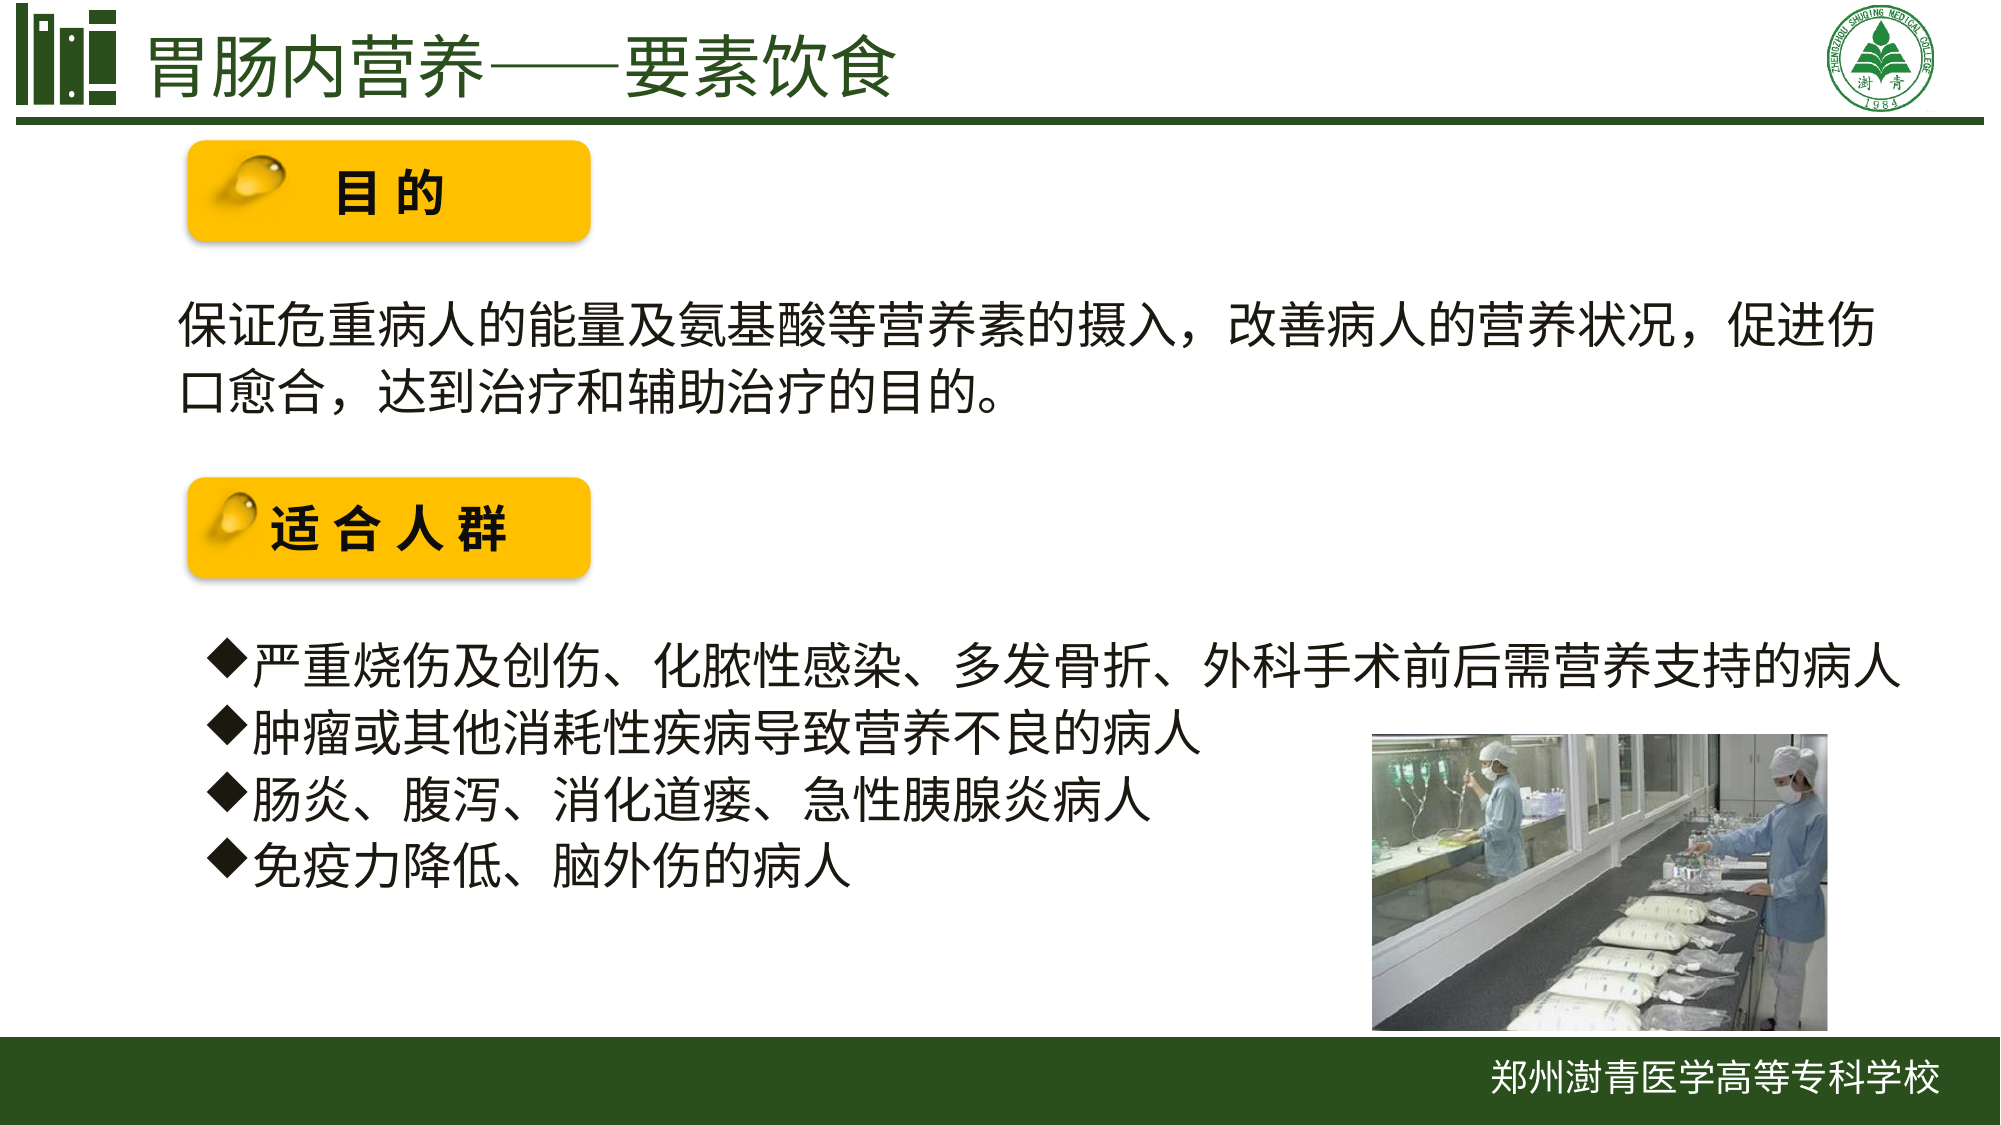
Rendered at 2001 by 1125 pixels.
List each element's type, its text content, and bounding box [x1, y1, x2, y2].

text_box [187, 477, 591, 579]
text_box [187, 140, 591, 242]
picture [1372, 734, 1828, 1031]
text_box 严重烧伤及创伤、化脓性感染、多发骨折、外科手术前后需营养支持的病人 肿瘤或其他消耗性疾病导致营养不良的病人 肠炎、腹泻、消化道瘘、急性胰腺炎病人 免疫力降低、脑外伤的病人 [187, 620, 1962, 903]
picture [1827, 5, 1934, 112]
text_box 胃肠内营养——要素饮食 [127, 25, 1853, 127]
text_box 郑州澍青医学高等专科学校 [1431, 1046, 2000, 1116]
text_box 保证危重病人的能量及氨基酸等营养素的摄入，改善病人的营养状况，促进伤口愈合，达到治疗和辅助治疗的目的。 [162, 279, 1937, 429]
